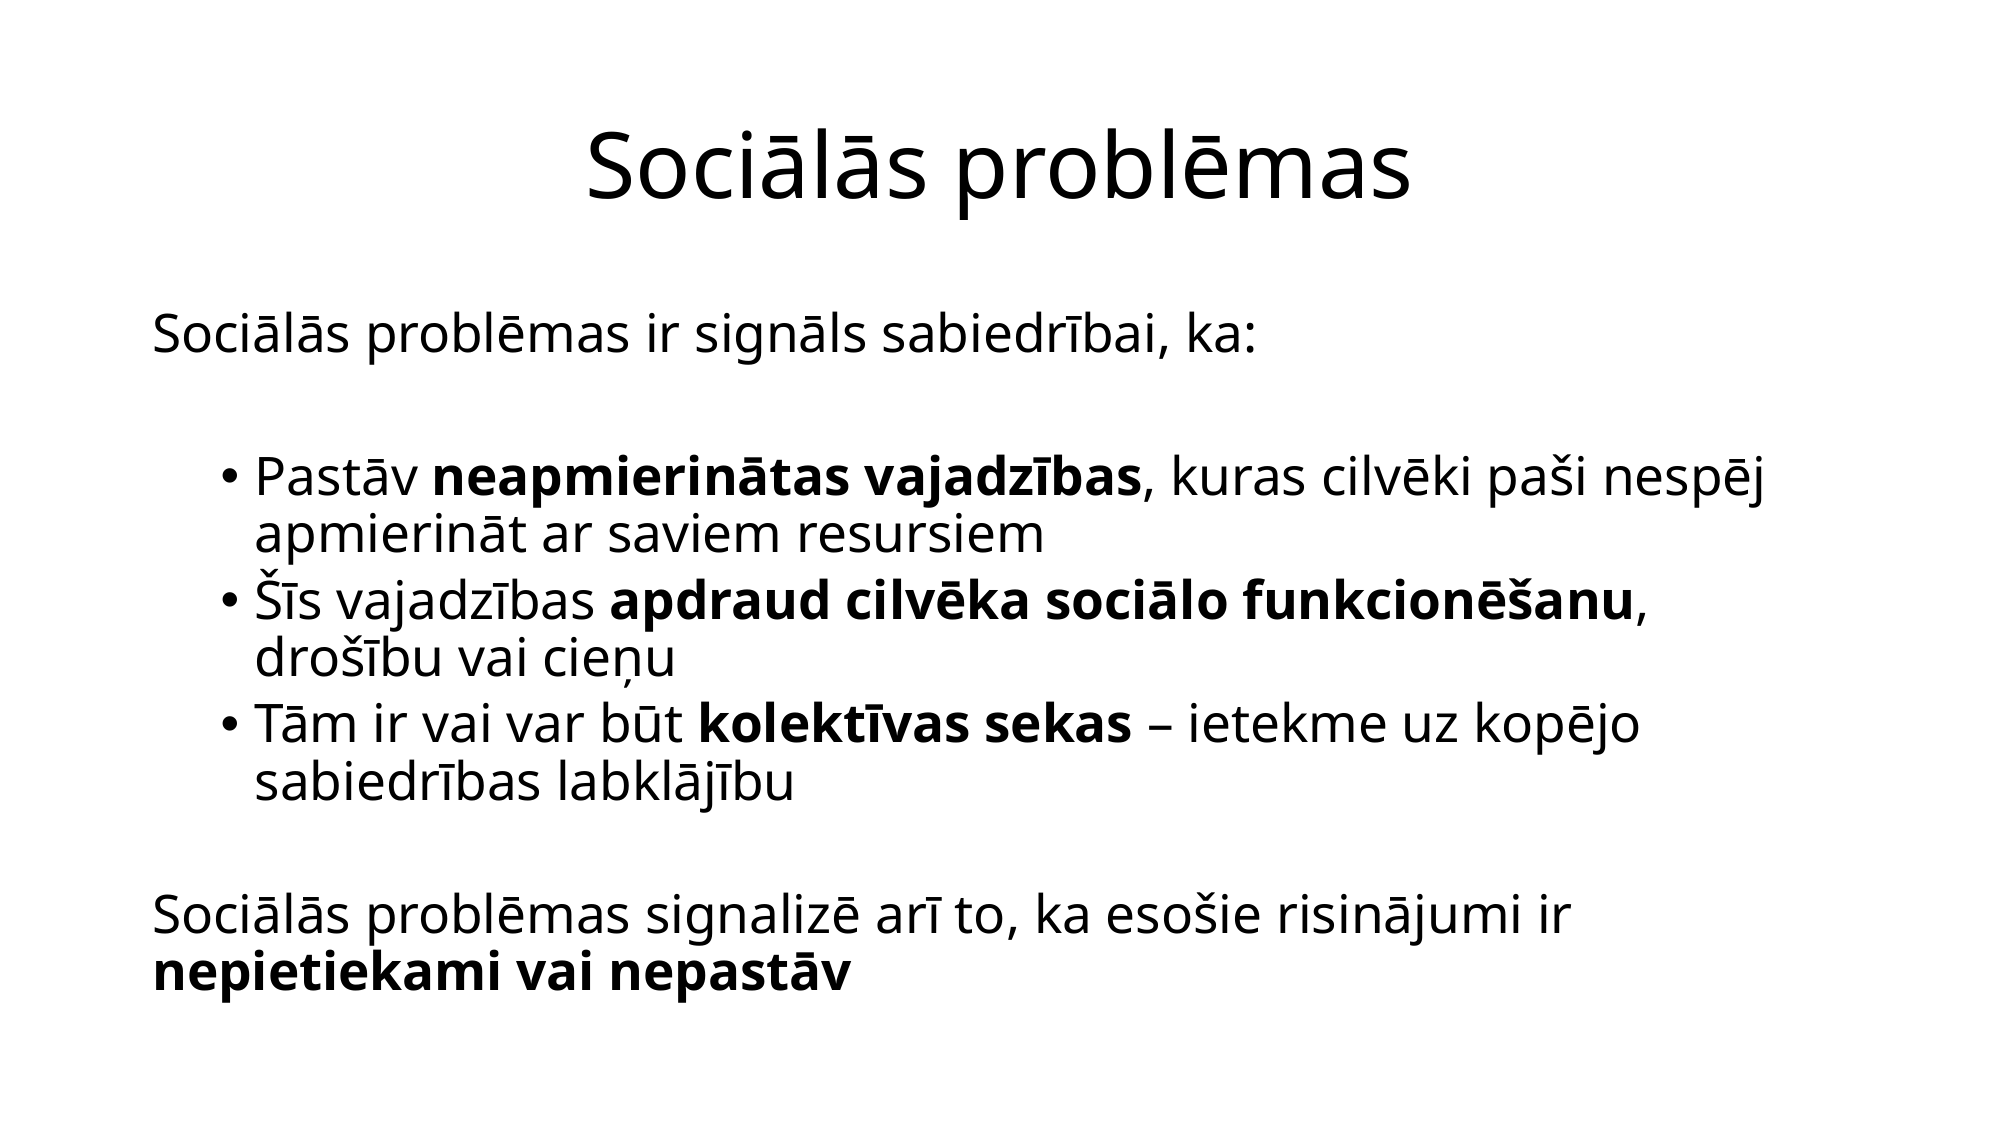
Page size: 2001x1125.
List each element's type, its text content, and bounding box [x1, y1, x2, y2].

list Sociālās problēmas ir signāls sabiedrībai, ka: Pastāv neapmierinātas vajadzības, kuras cilvēki paši nespēj apmierināt ar saviem resursiem Šīs vajadzības apdraud cilvēka sociālo funkcionēšanu, drošību vai cieņu Tām ir vai var būt kolektīvas sekas – ietekme uz kopējo sabiedrības labklājību Sociālās problēmas signalizē arī to, ka esošie risinājumi ir nepietiekami vai nepastāv [137, 299, 1863, 1014]
title Sociālās problēmas [137, 59, 1863, 278]
